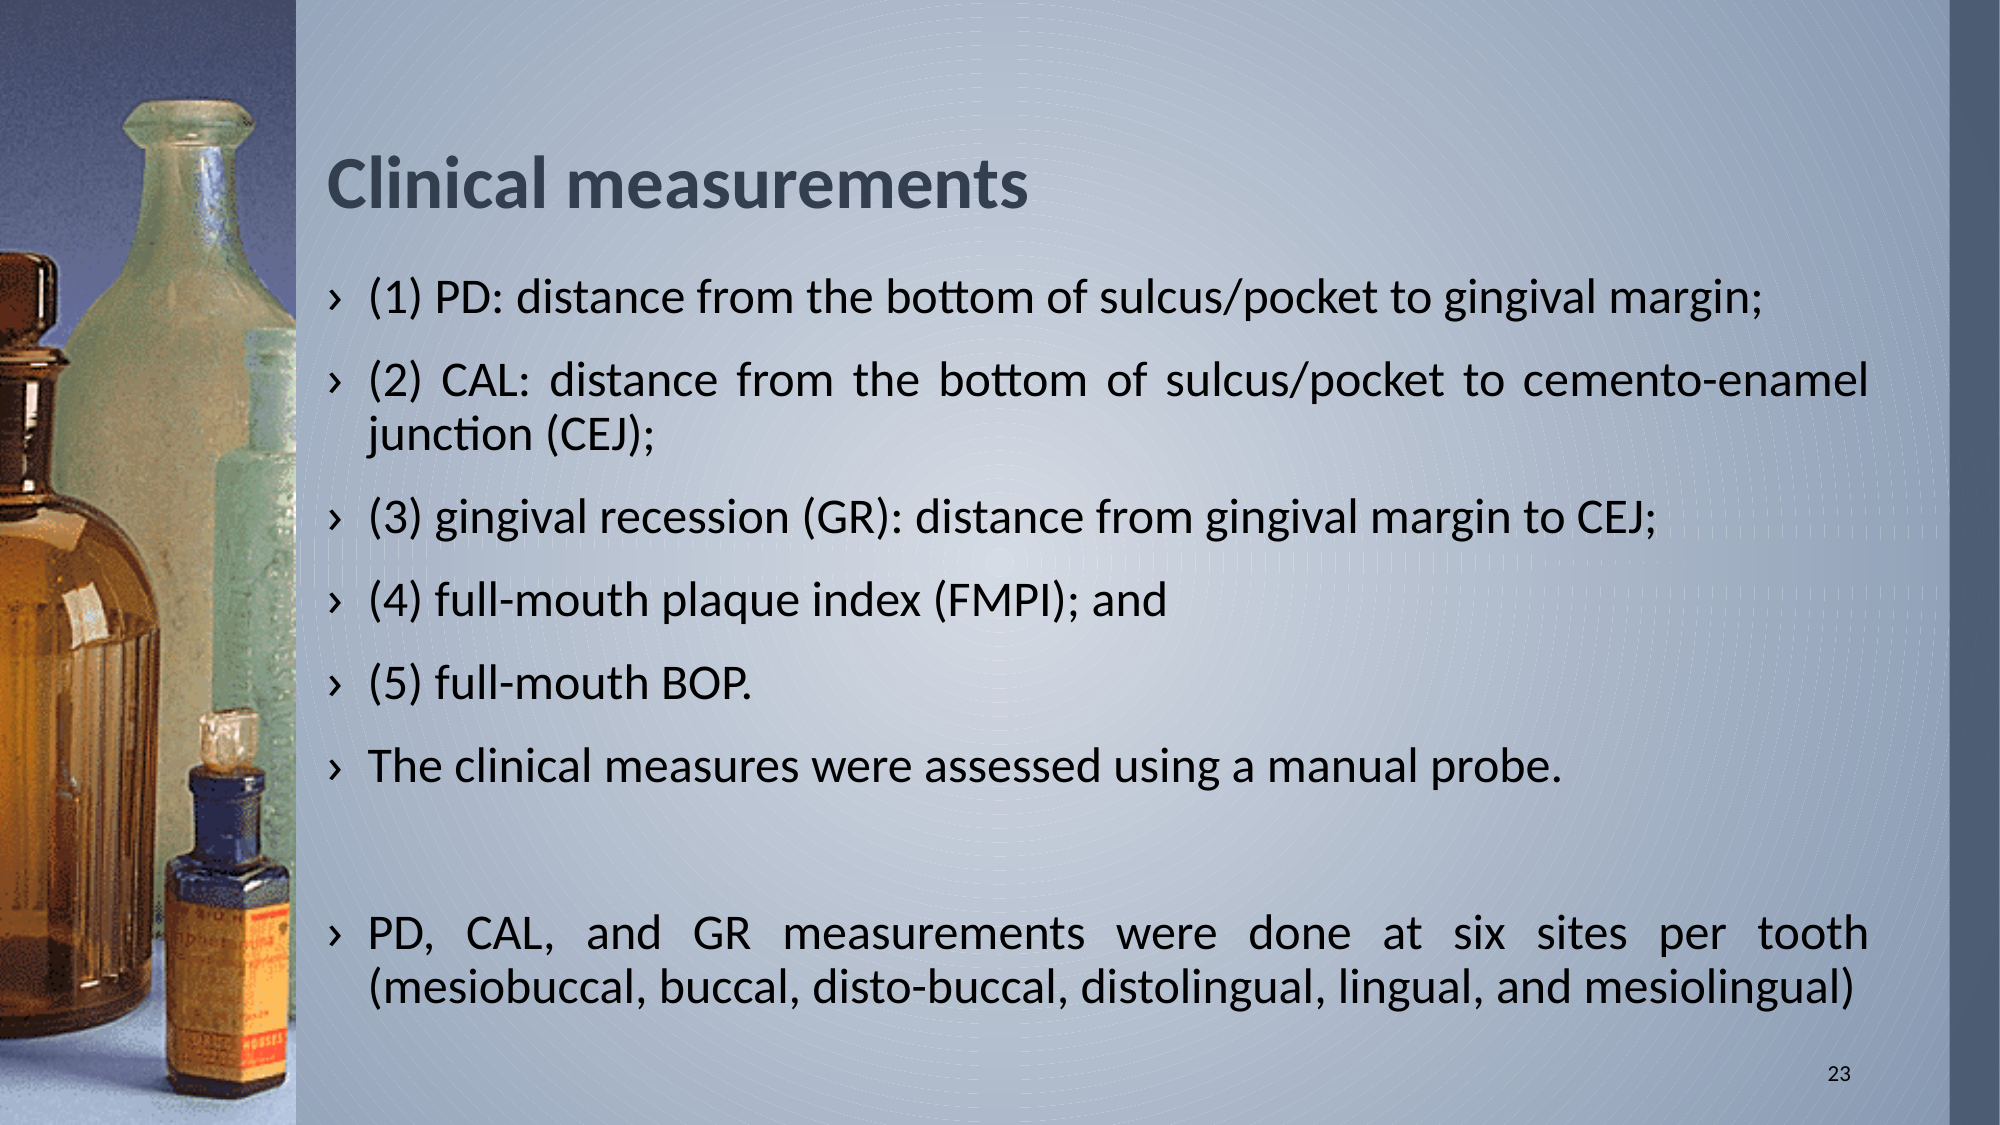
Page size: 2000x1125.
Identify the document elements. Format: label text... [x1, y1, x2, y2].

picture [0, 0, 296, 1125]
slide_number 23 [1766, 1042, 1867, 1103]
title Clinical measurements [312, 29, 1867, 233]
list (1) PD: distance from the bottom of sulcus/pocket to gingival margin; (2) CAL: distance from the bottom of sulcus/pocket to cemento-enamel junction (CEJ); (3) gingival recession (GR): distance from gingival margin to CEJ; (4) full-mouth plaque index (FMPI); and (5) full-mouth BOP. The clinical measures were assessed using a manual probe. PD, CAL, and GR measurements were done at six sites per tooth (mesiobuccal, buccal, disto-buccal, distolingual, lingual, and mesiolingual) [312, 262, 1886, 1083]
